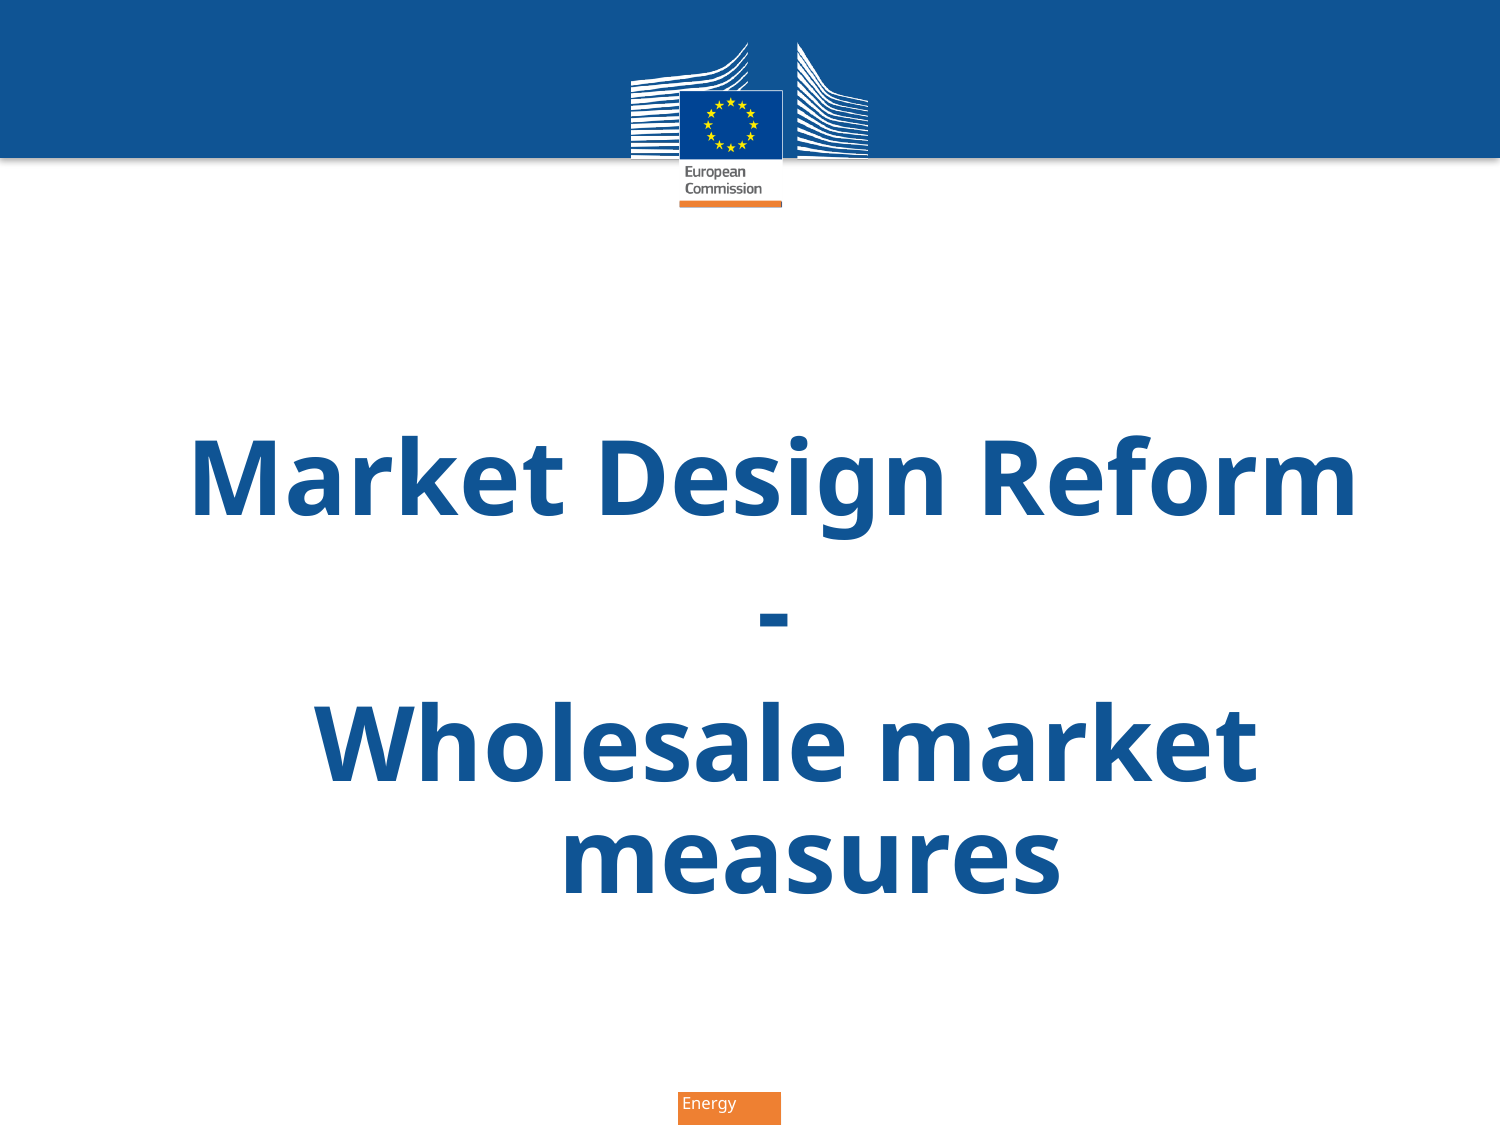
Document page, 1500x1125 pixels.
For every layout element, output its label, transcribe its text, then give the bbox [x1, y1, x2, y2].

list Market Design Reform - Wholesale market measures [0, 231, 1500, 870]
picture [631, 42, 868, 208]
